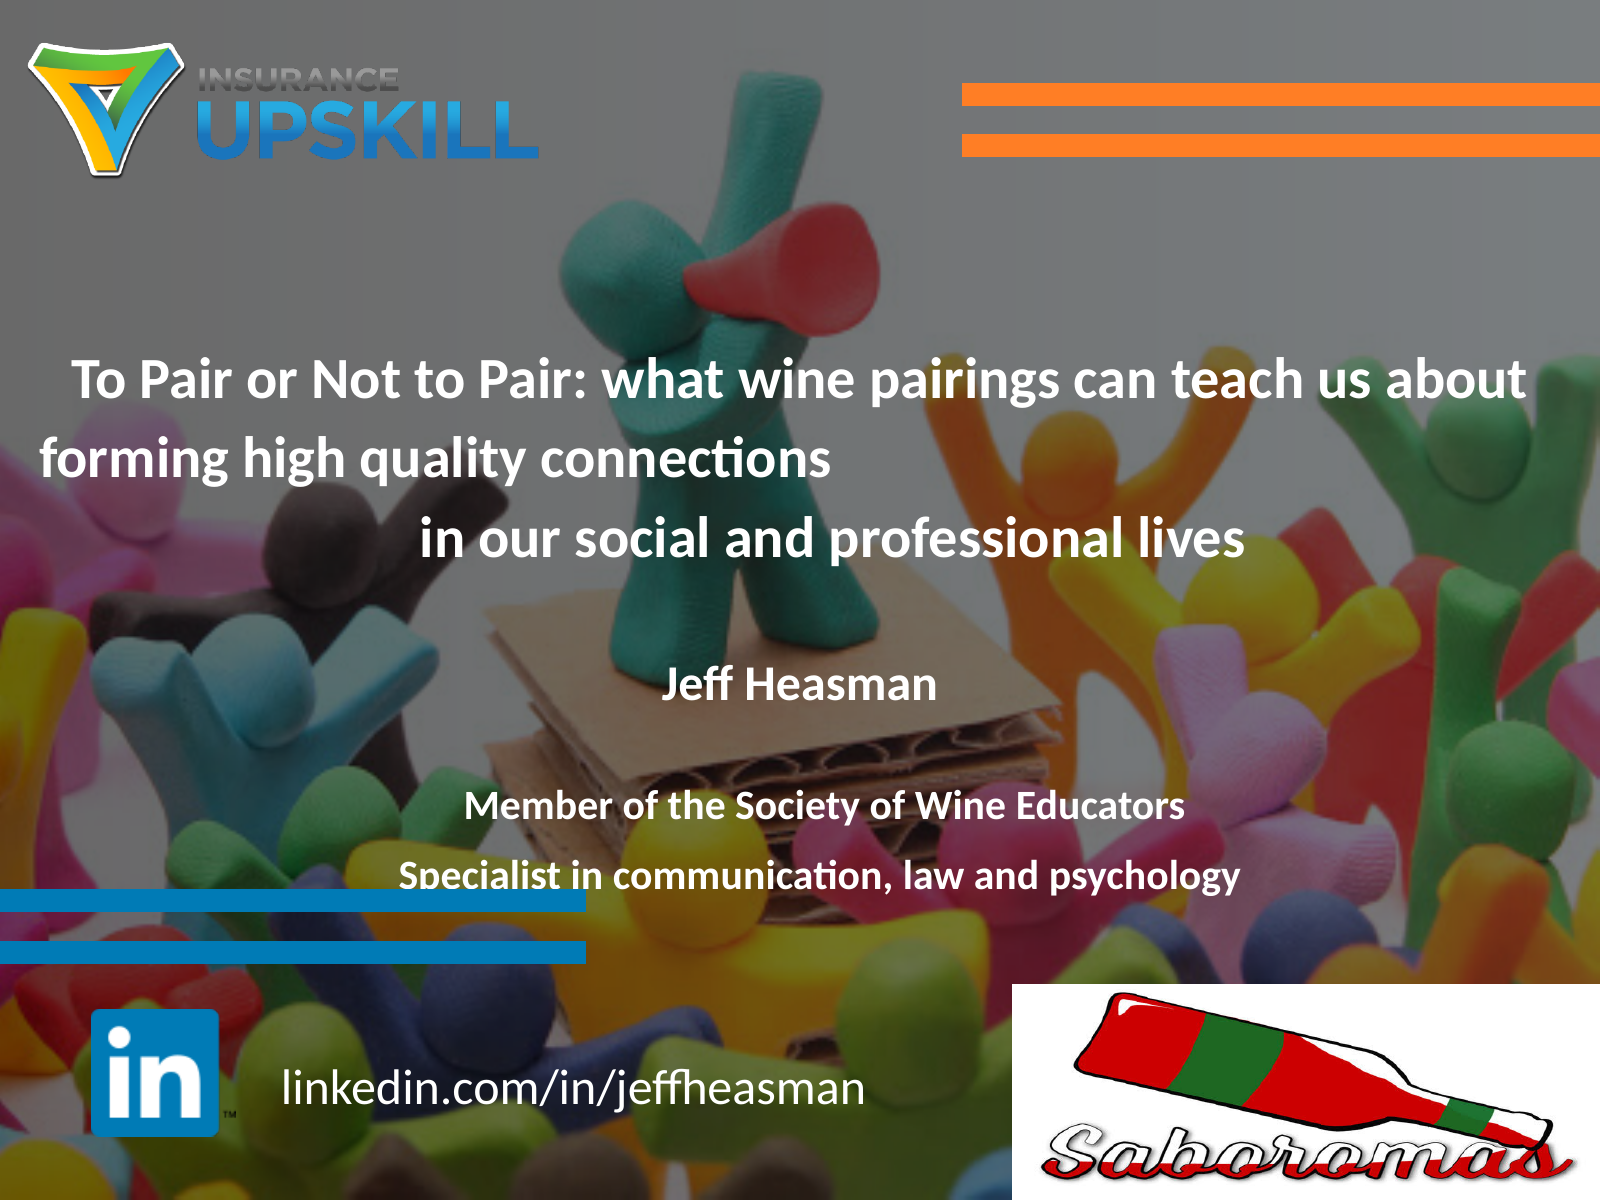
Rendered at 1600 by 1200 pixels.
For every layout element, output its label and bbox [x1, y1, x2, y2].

picture [0, 0, 1600, 1200]
text_box [0, 888, 587, 965]
text_box [962, 82, 1600, 158]
